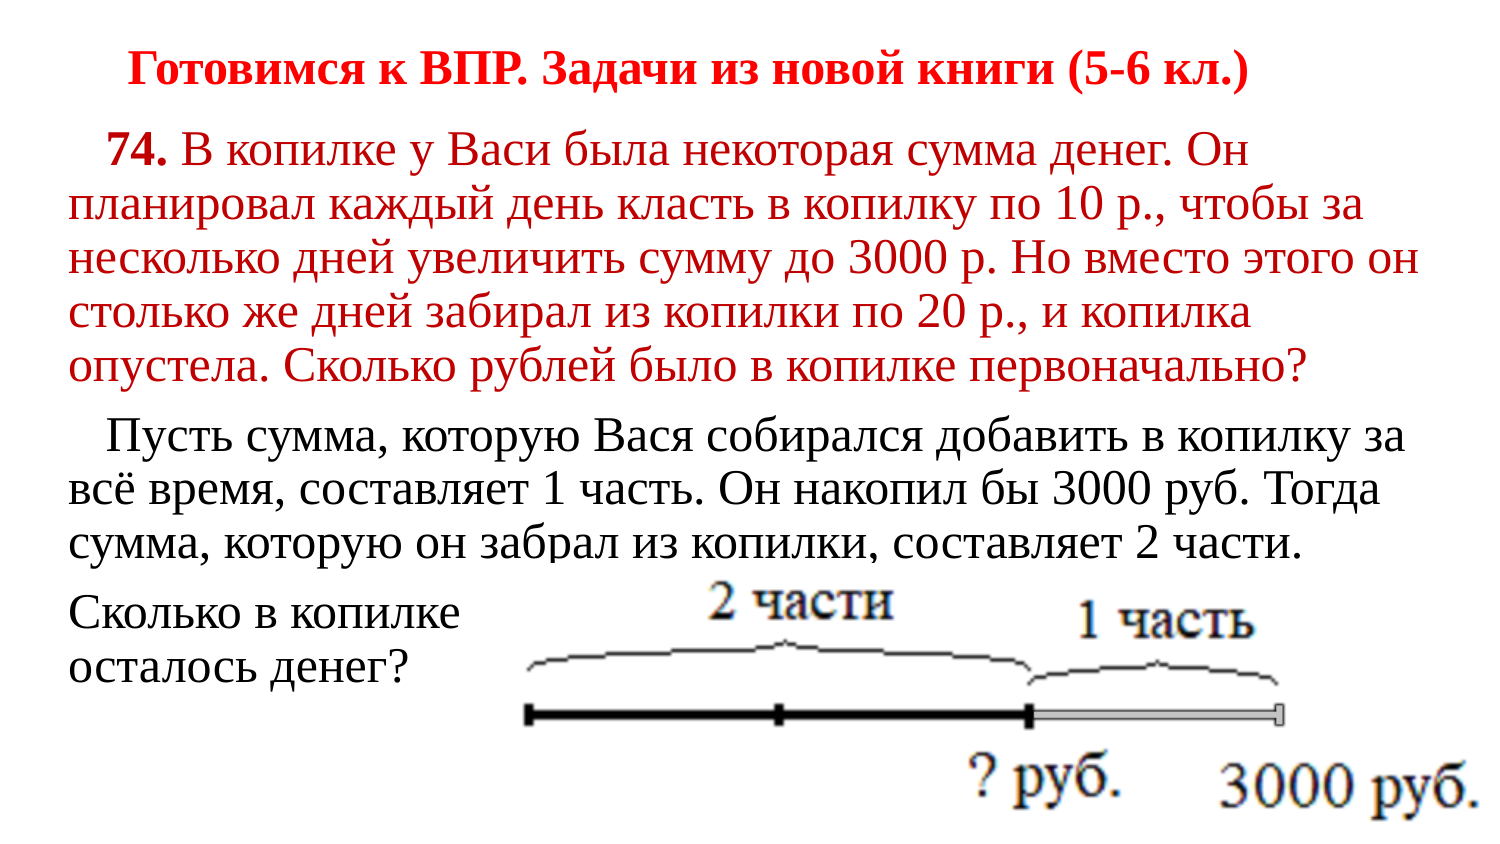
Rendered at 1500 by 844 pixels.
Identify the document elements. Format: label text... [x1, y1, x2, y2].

subtitle 74. В копилке у Васи была некоторая сумма денег. Он планировал каждый день класть в копилку по 10 р., чтобы за несколько дней увеличить сумму до 3000 р. Но вместо этого он столько же дней забирал из копилки по 20 р., и копилка опустела. Сколько рублей было в копилке первоначально? Пусть сумма, которую Вася собирался добавить в копилку за всё время, составляет 1 часть. Он накопил бы 3000 руб. Тогда сумма, которую он забрал из копилки, составляет 2 части. Сколько в копилке осталось денег? [53, 114, 1471, 800]
title Готовимся к ВПР. Задачи из новой книги (5-6 кл.) [112, 32, 1376, 103]
picture [490, 563, 1497, 839]
